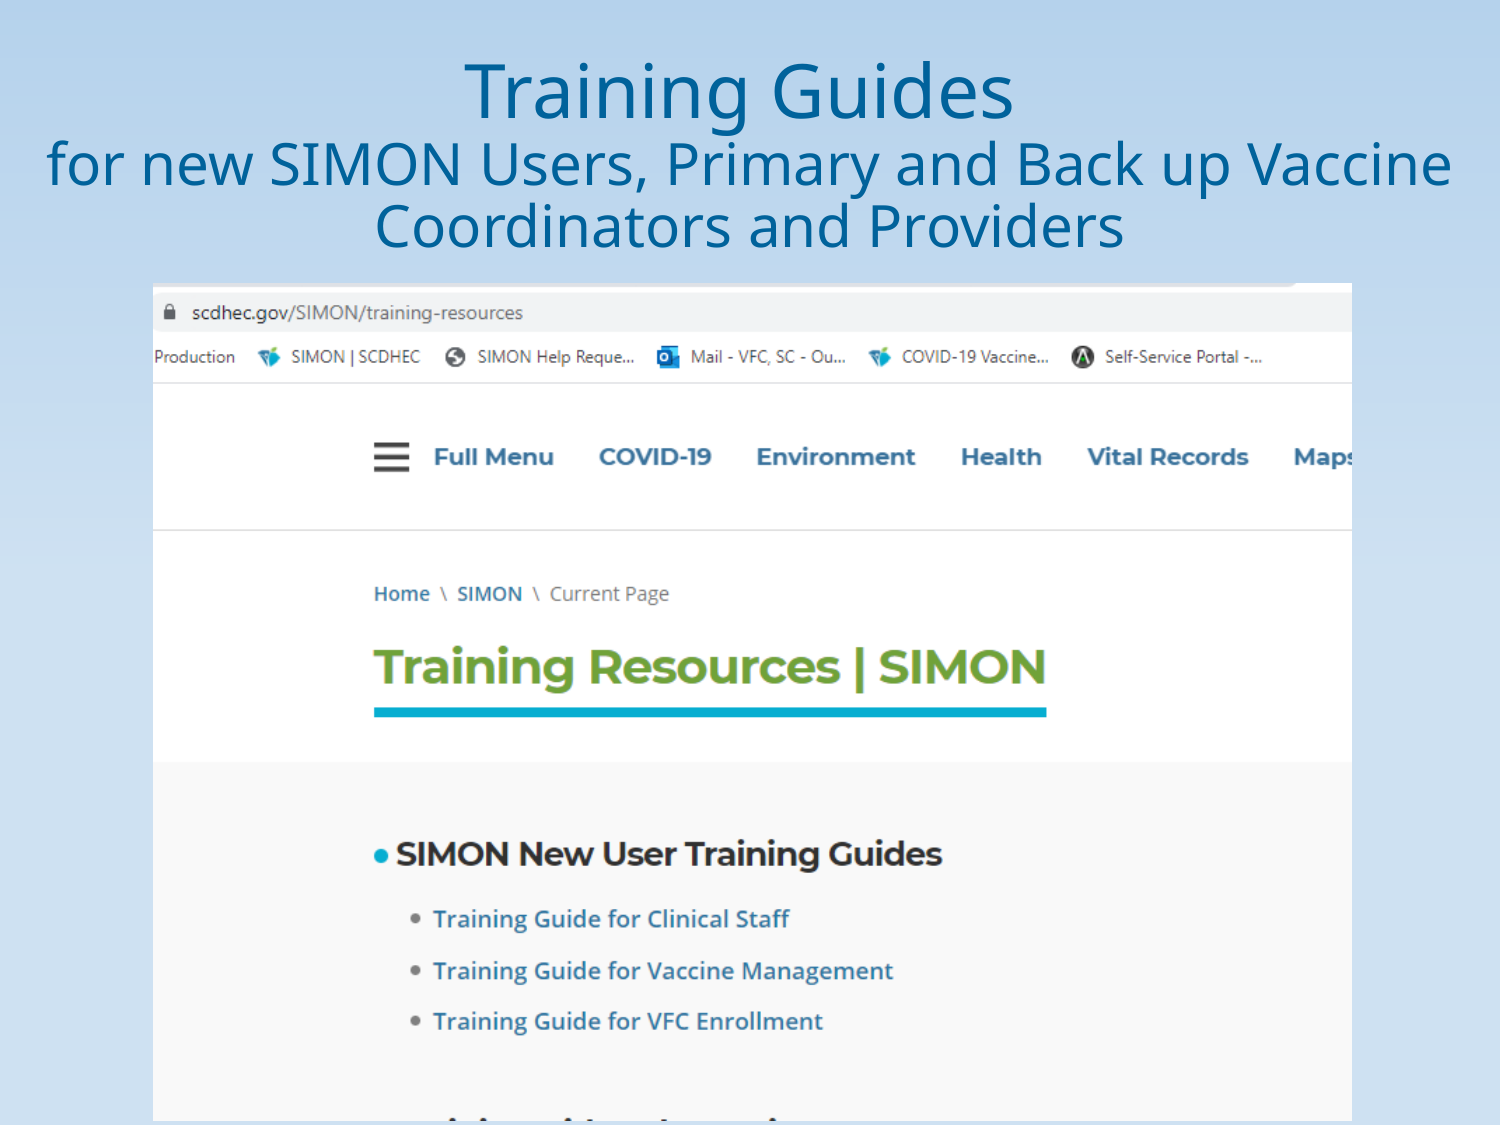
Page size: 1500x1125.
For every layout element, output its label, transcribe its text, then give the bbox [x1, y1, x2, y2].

title Training Guides for new SIMON Users, Primary and Back up Vaccine Coordinators and Providers [24, 60, 1476, 254]
picture [153, 283, 1352, 1121]
